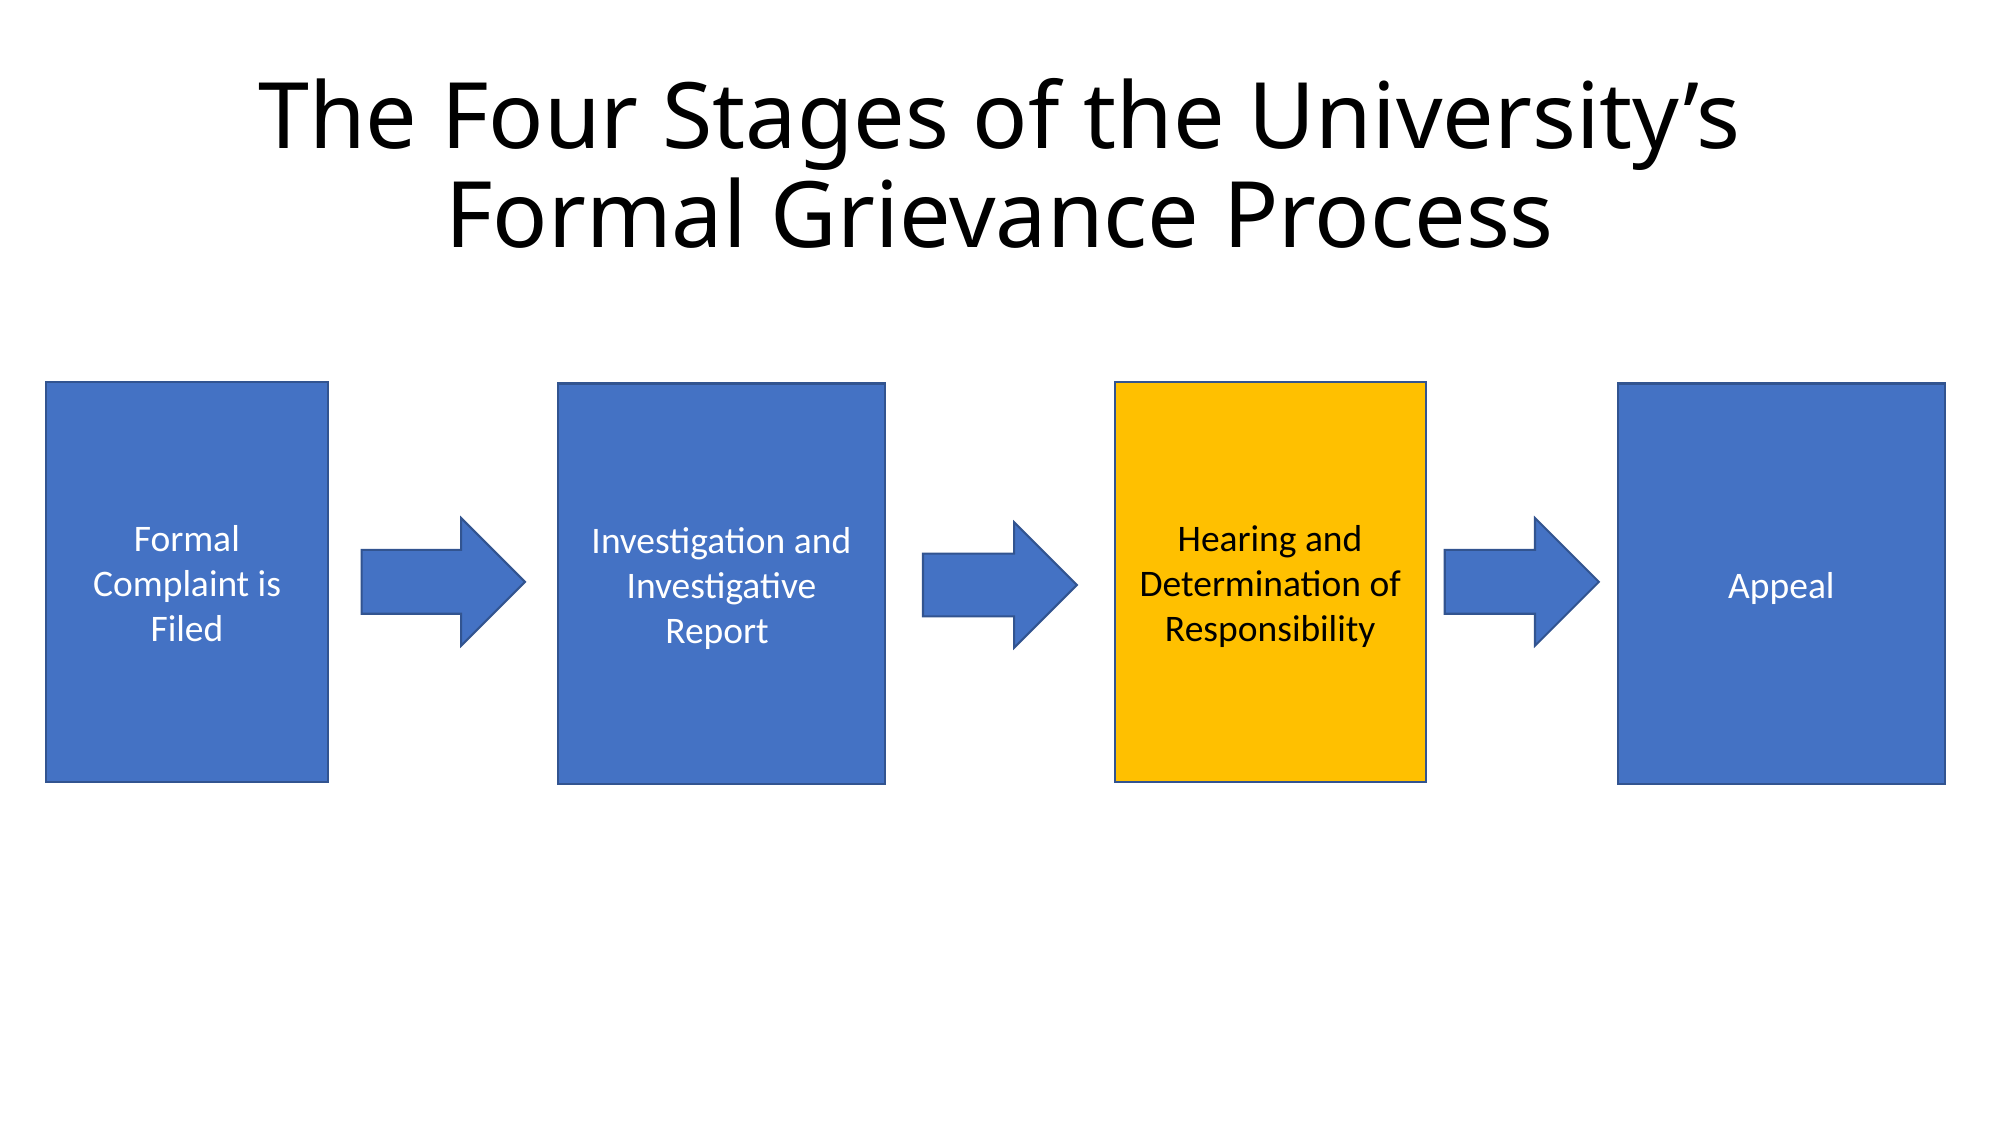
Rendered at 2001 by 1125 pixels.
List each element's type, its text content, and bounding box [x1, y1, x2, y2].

text_box Investigation and Investigative Report [557, 382, 886, 785]
text_box [921, 519, 1079, 651]
title The Four Stages of the University’s Formal Grievance Process [137, 59, 1863, 278]
text_box Appeal [1617, 382, 1946, 785]
text_box [1443, 515, 1601, 649]
text_box [360, 515, 527, 649]
text_box Formal Complaint is Filed [45, 381, 329, 783]
text_box Hearing and Determination of Responsibility [1114, 381, 1427, 783]
